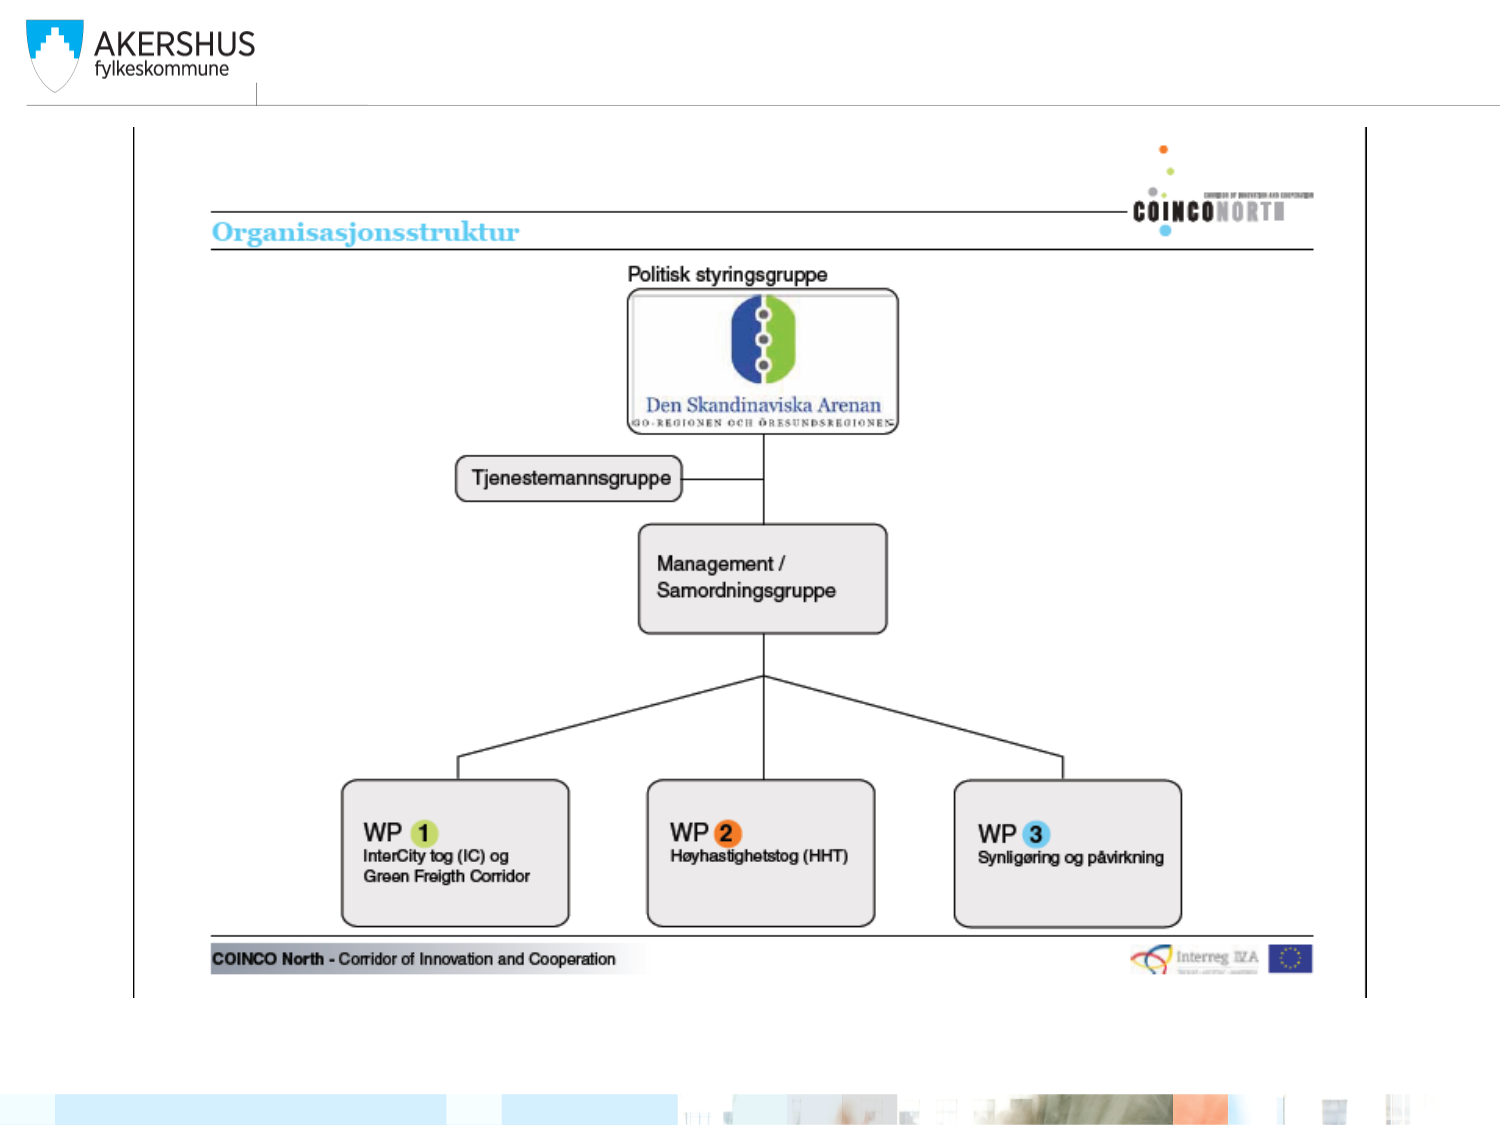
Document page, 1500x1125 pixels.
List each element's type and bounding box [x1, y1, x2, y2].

picture [0, 1094, 1500, 1125]
picture [0, 0, 1500, 120]
picture [133, 127, 1367, 998]
